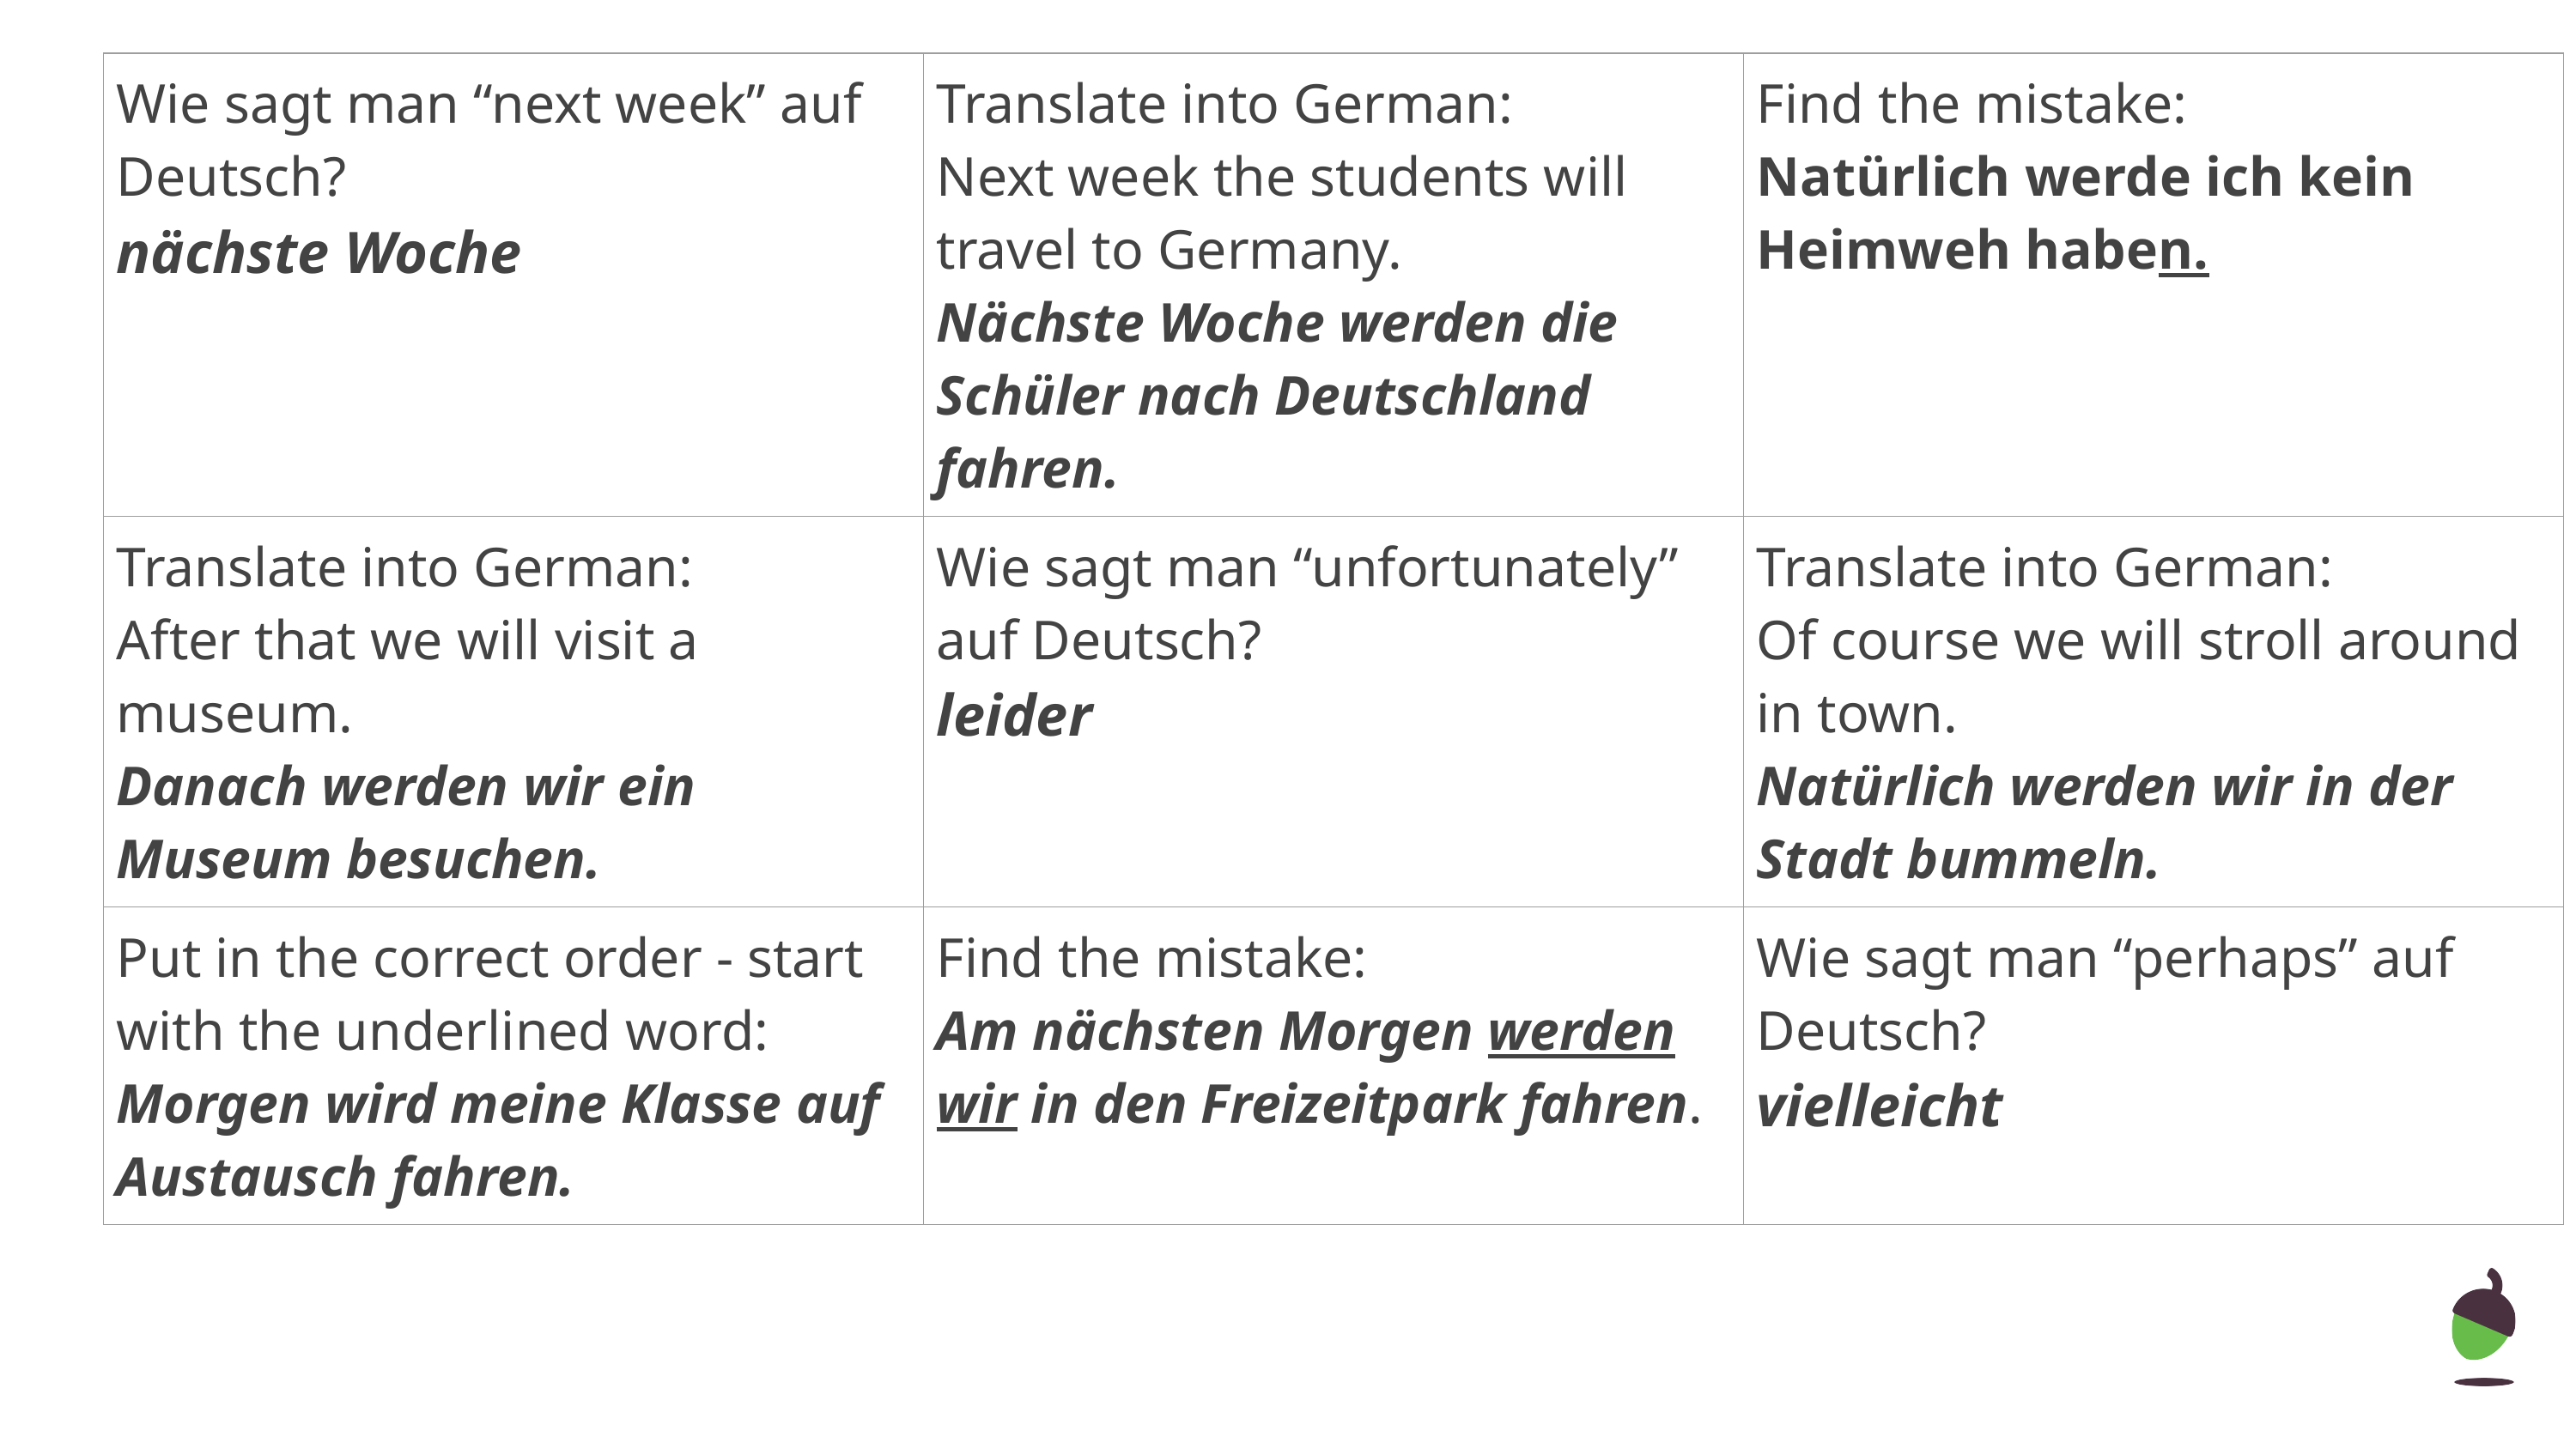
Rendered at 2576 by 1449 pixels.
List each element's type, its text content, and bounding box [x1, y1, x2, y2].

table_header Wie sagt man “next week” auf Deutsch? nächste Woche [104, 54, 923, 516]
picture [2451, 1268, 2516, 1386]
table_cell Translate into German: After that we will visit a museum. Danach werden wir ein Museum besuchen. [104, 517, 923, 906]
table_cell Wie sagt man “unfortunately” auf Deutsch? leider [924, 517, 1743, 906]
table_header Find the mistake: Natürlich werde ich kein Heimweh haben. [1744, 54, 2563, 516]
table_cell Translate into German: Of course we will stroll around in town. Natürlich werden wir in der Stadt bummeln. [1744, 517, 2563, 906]
table_cell Wie sagt man “perhaps” auf Deutsch? vielleicht [1744, 907, 2563, 1224]
table_header Translate into German: Next week the students will travel to Germany. Nächste Woche werden die Schüler nach Deutschland fahren. [924, 54, 1743, 516]
table_cell Put in the correct order - start with the underlined word: Morgen wird meine Klasse auf Austausch fahren. [104, 907, 923, 1224]
table_cell Find the mistake: Am nächsten Morgen werden wir in den Freizeitpark fahren. [924, 907, 1743, 1224]
